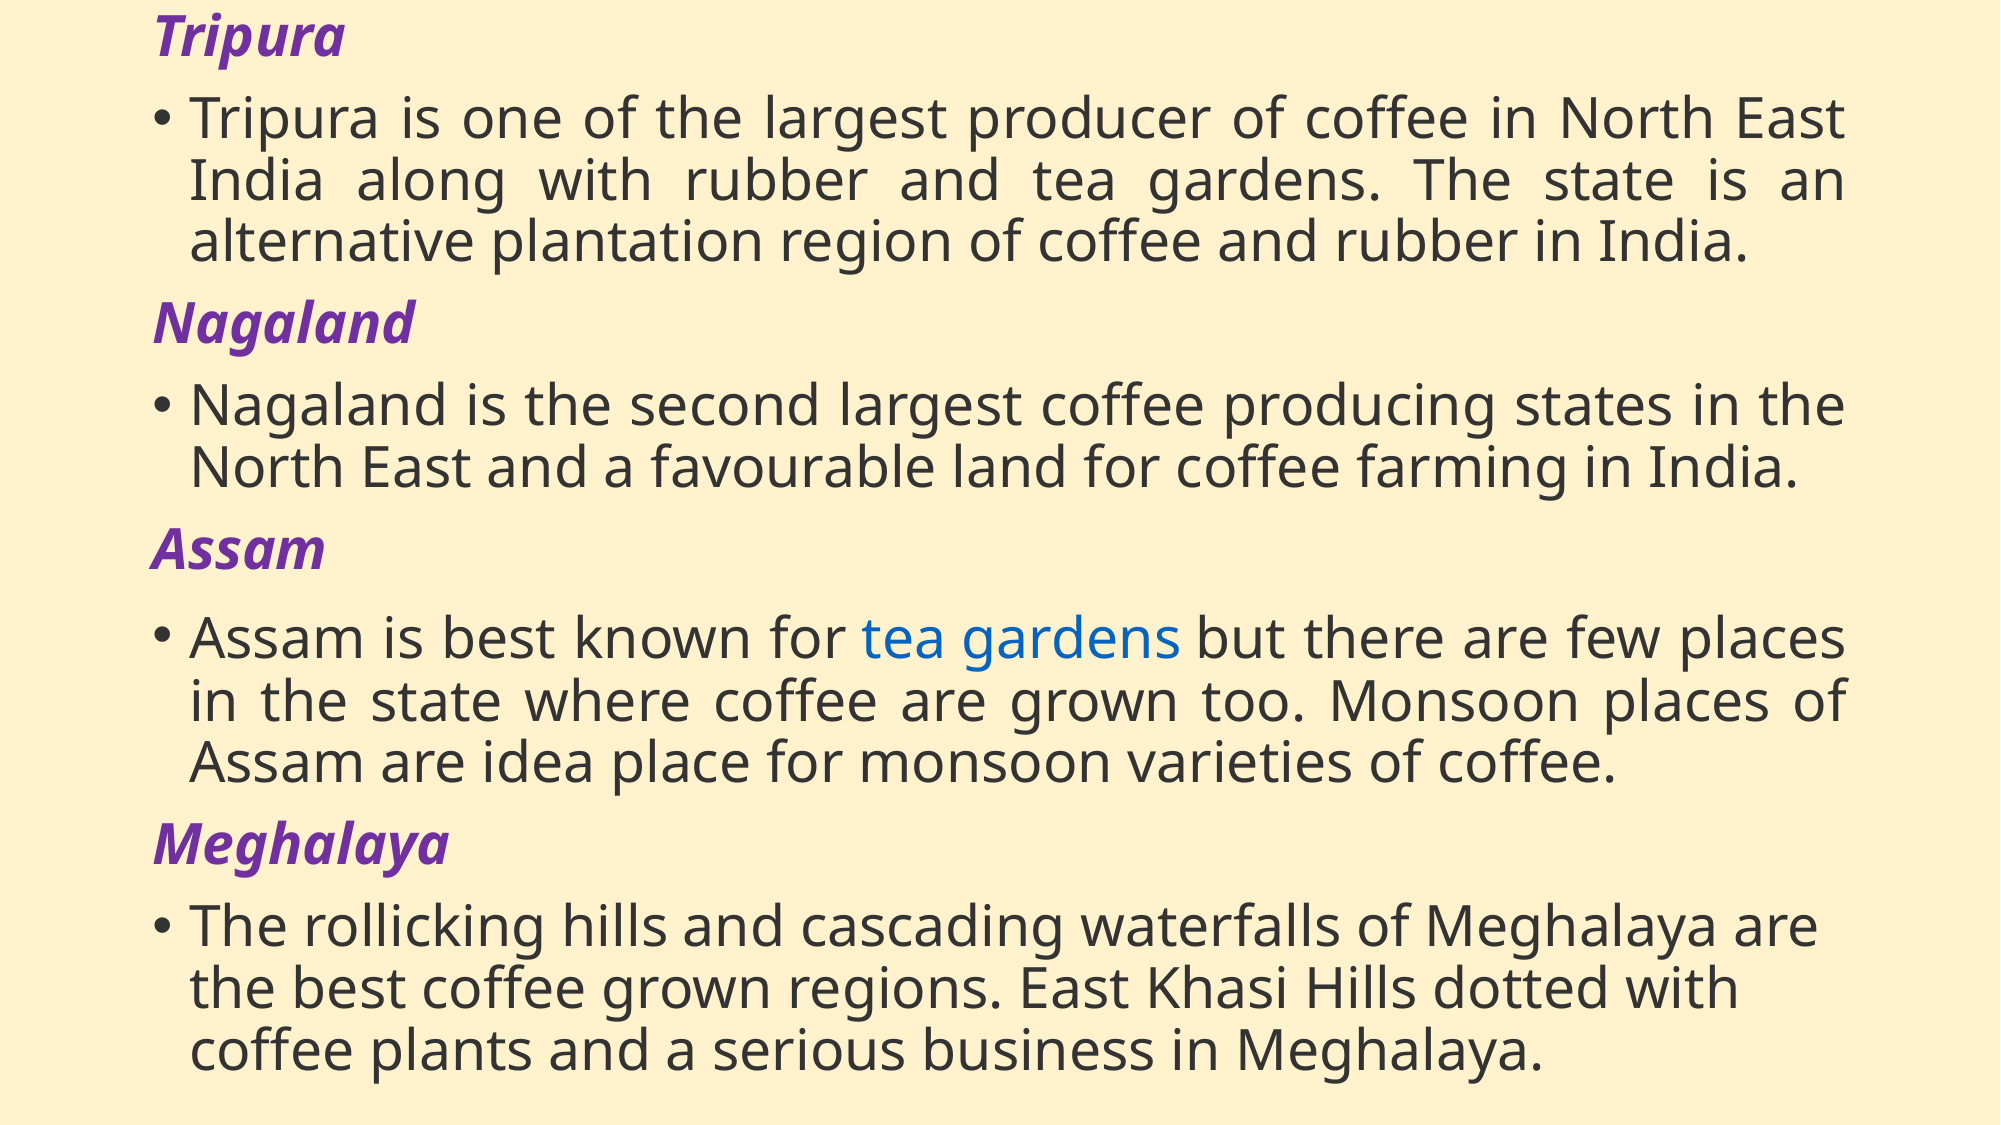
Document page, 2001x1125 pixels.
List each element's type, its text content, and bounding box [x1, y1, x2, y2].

list Tripura Tripura is one of the largest producer of coffee in North East India along with rubber and tea gardens. The state is an alternative plantation region of coffee and rubber in India. Nagaland Nagaland is the second largest coffee producing states in the North East and a favourable land for coffee farming in India. Assam Assam is best known for tea gardens but there are few places in the state where coffee are grown too. Monsoon places of Assam are idea place for monsoon varieties of coffee. Meghalaya The rollicking hills and cascading waterfalls of Meghalaya are the best coffee grown regions. East Khasi Hills dotted with coffee plants and a serious business in Meghalaya. [137, 0, 1863, 1125]
